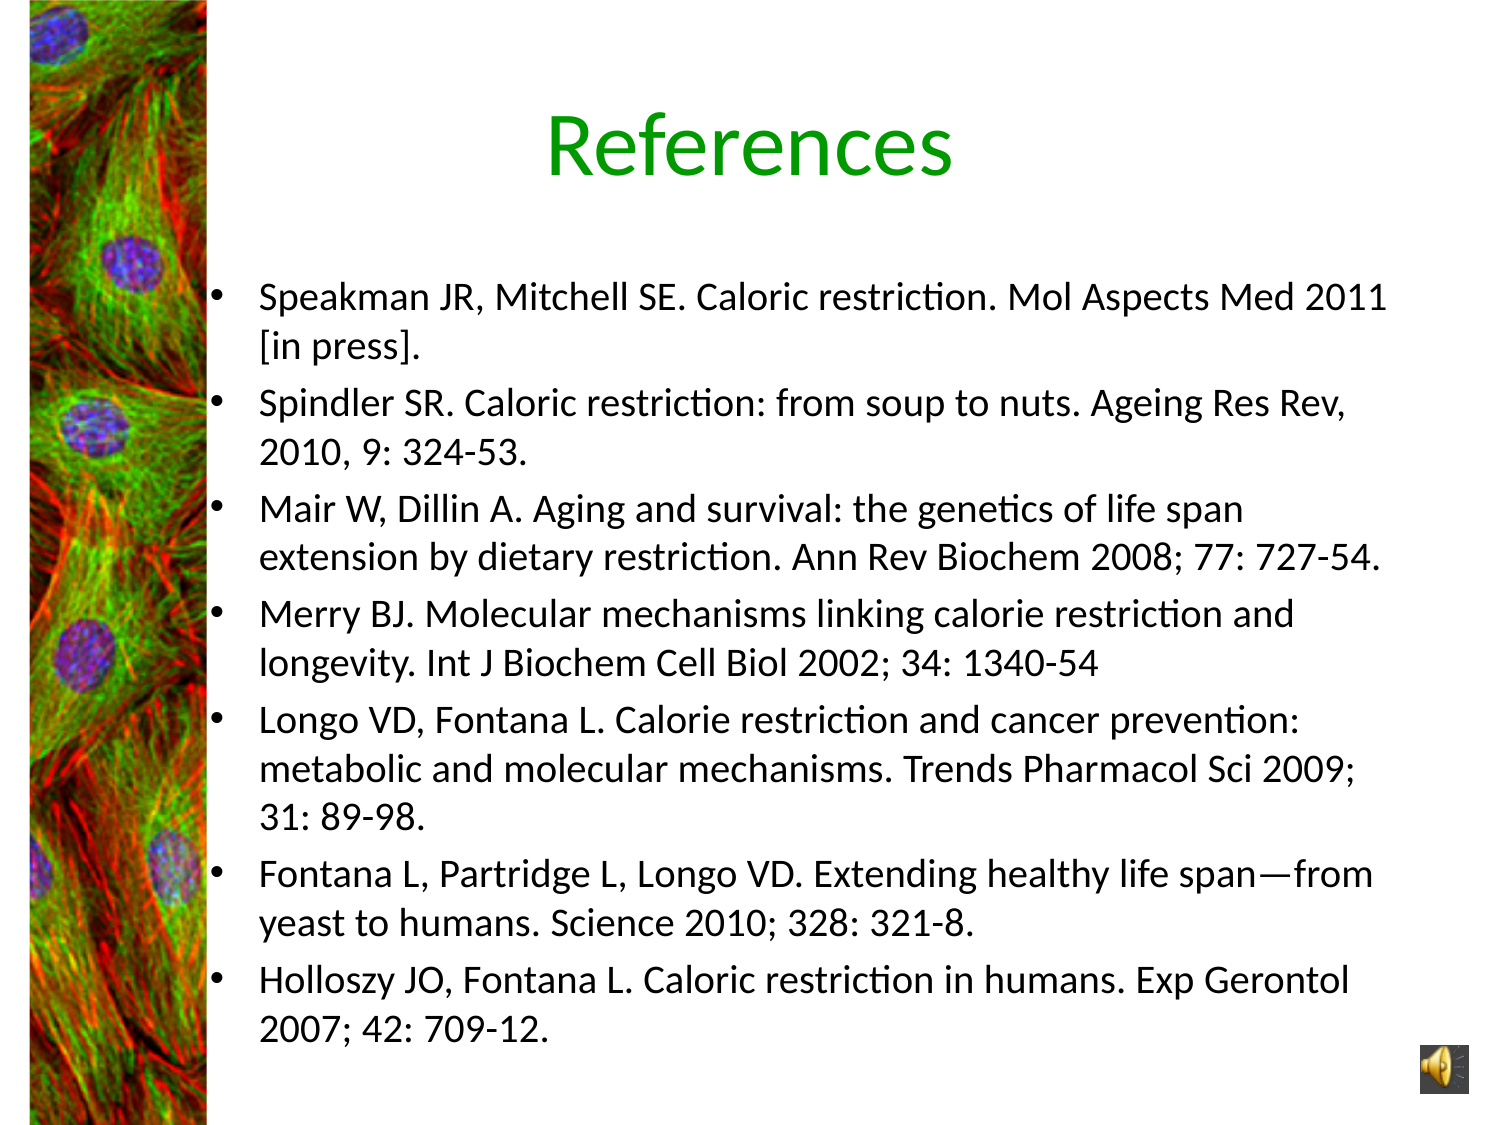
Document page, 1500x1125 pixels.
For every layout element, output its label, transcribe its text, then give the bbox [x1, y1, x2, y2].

picture [1419, 1044, 1470, 1095]
title References [207, 45, 1425, 233]
picture [0, 1, 683, 1125]
list Speakman JR, Mitchell SE. Caloric restriction. Mol Aspects Med 2011 [in press]. Spindler SR. Caloric restriction: from soup to nuts. Ageing Res Rev, 2010, 9: 324-53. Mair W, Dillin A. Aging and survival: the genetics of life span extension by dietary restriction. Ann Rev Biochem 2008; 77: 727-54. Merry BJ. Molecular mechanisms linking calorie restriction and longevity. Int J Biochem Cell Biol 2002; 34: 1340-54 Longo VD, Fontana L. Calorie restriction and cancer prevention: metabolic and molecular mechanisms. Trends Pharmacol Sci 2009; 31: 89-98. Fontana L, Partridge L, Longo VD. Extending healthy life span—from yeast to humans. Science 2010; 328: 321-8. Holloszy JO, Fontana L. Caloric restriction in humans. Exp Gerontol 2007; 42: 709-12. [207, 262, 1425, 1071]
